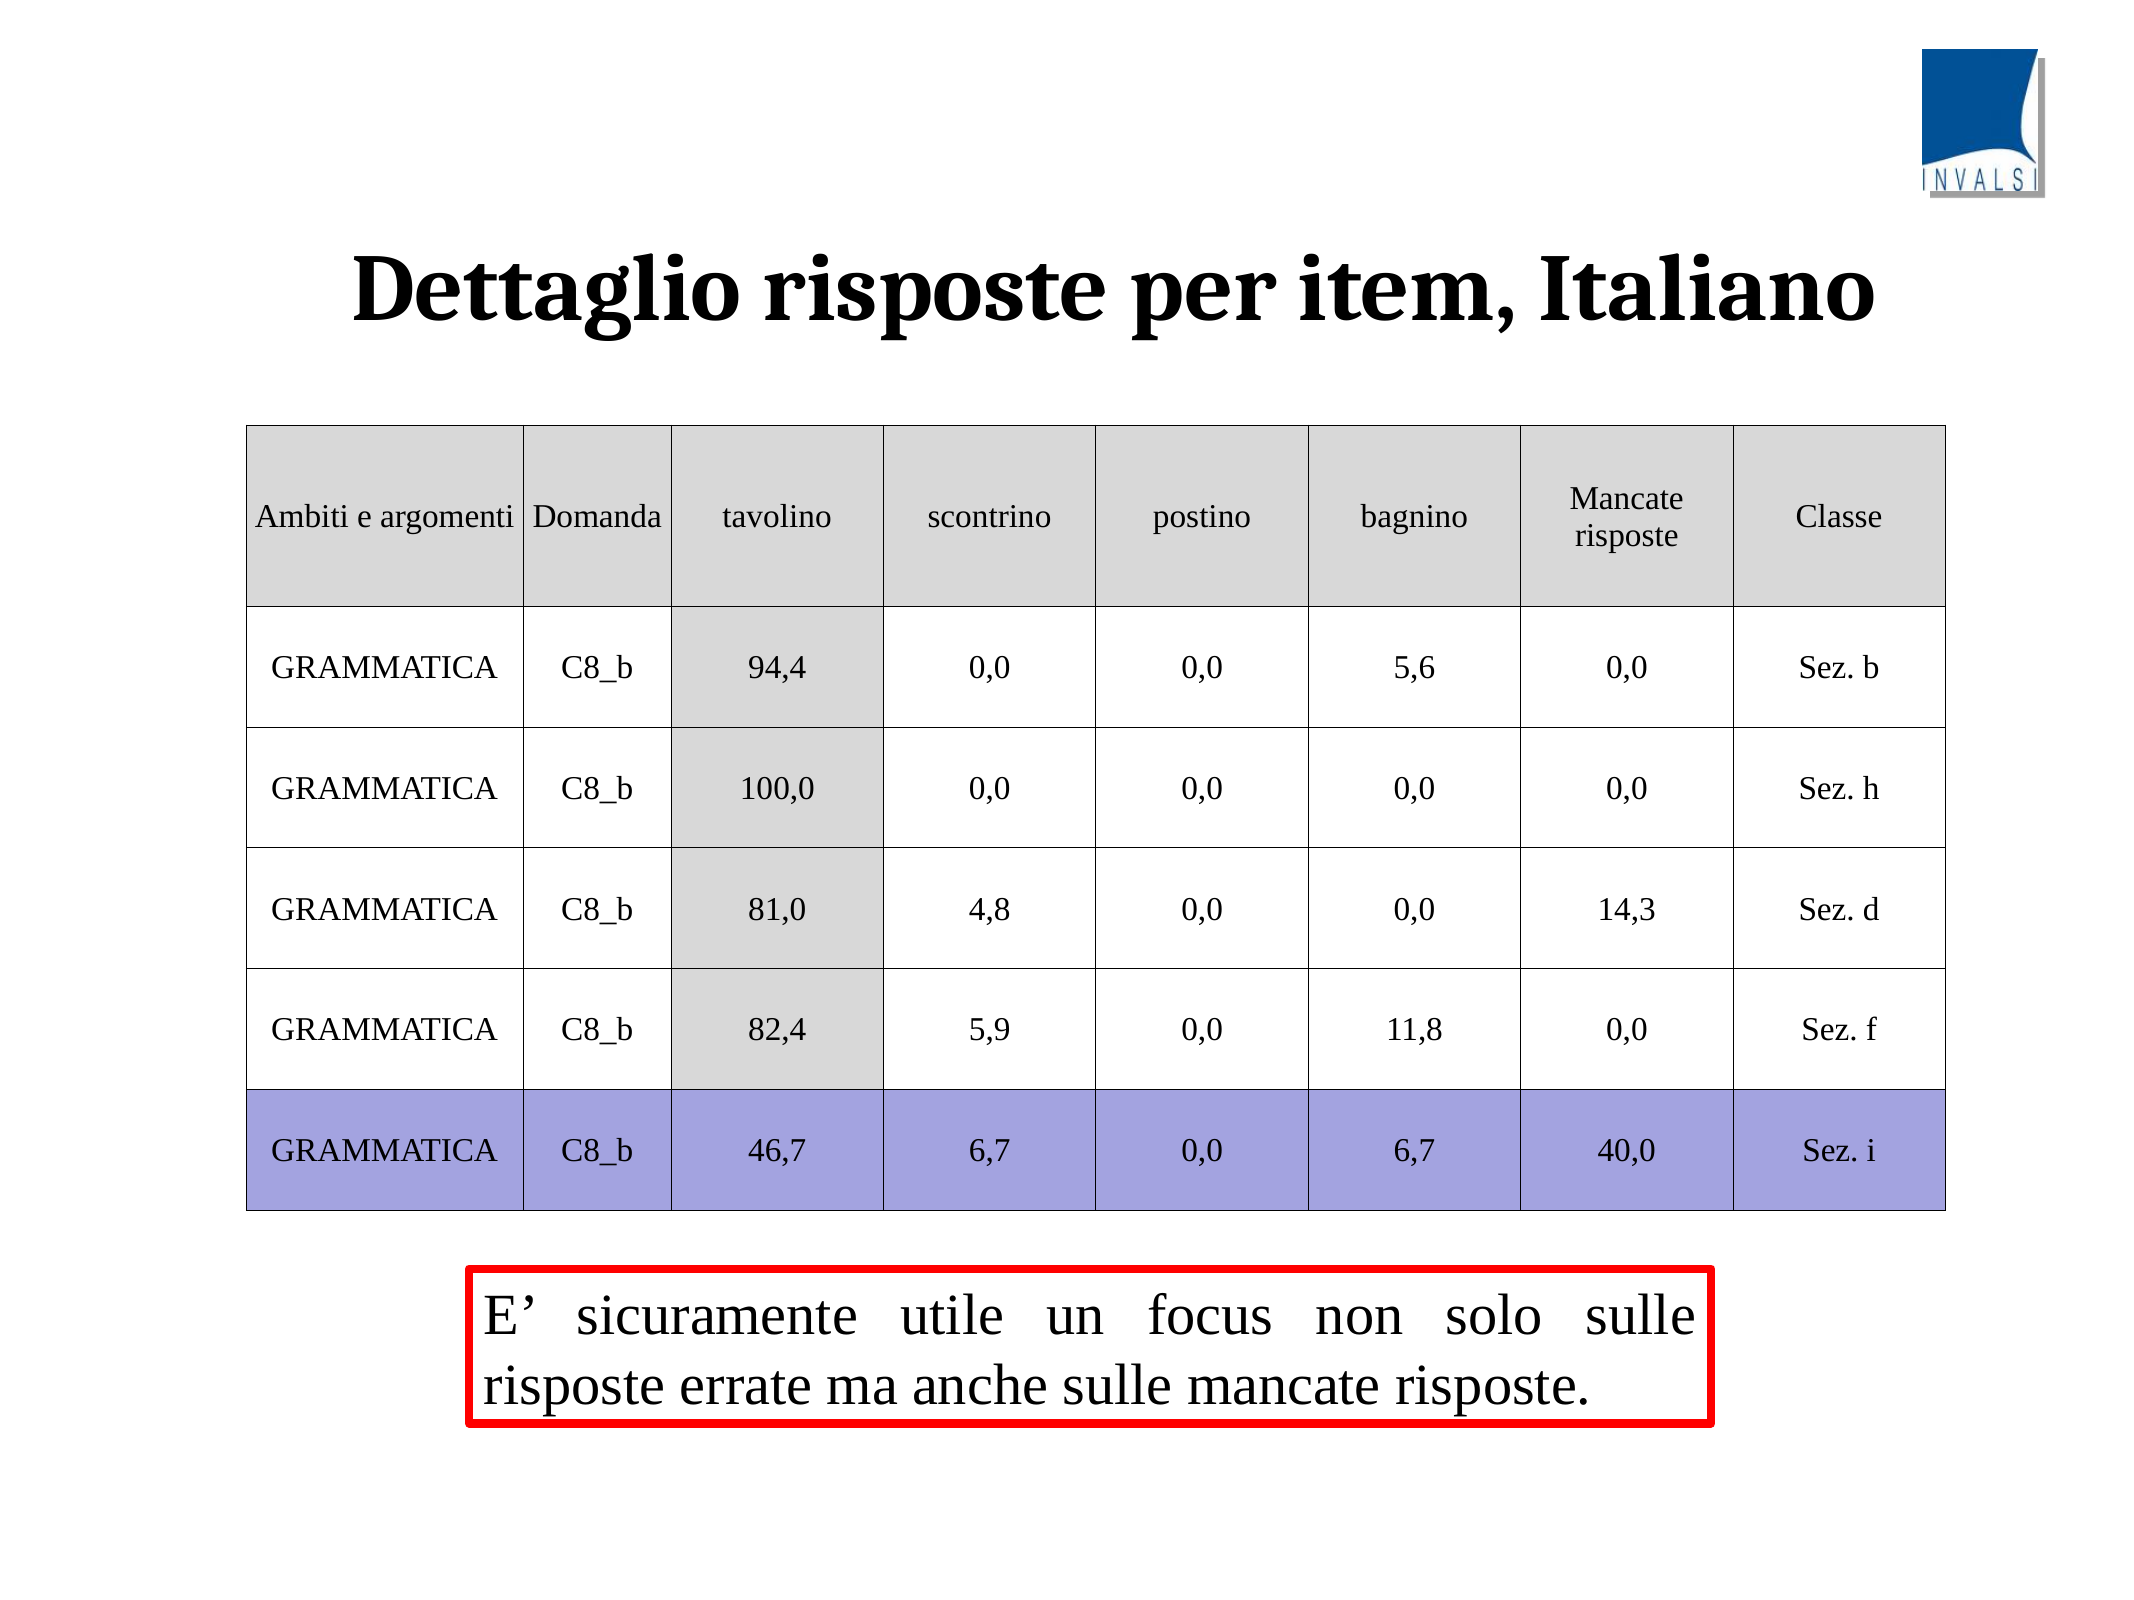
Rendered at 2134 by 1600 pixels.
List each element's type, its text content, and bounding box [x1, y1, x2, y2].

table_header bagnino [1309, 426, 1520, 606]
table_cell 0,0 [884, 607, 1095, 727]
table_cell GRAMMATICA [247, 607, 523, 727]
table_cell C8_b [524, 1090, 671, 1210]
table_cell 5,6 [1309, 607, 1520, 727]
table_cell 5,9 [884, 969, 1095, 1089]
text_box Dettaglio risposte per item, Italiano [246, 214, 1981, 381]
table_cell Sez. d [1734, 848, 1945, 968]
table_cell 0,0 [1309, 728, 1520, 847]
table_cell 0,0 [1521, 728, 1733, 847]
table_cell C8_b [524, 607, 671, 727]
table_header Classe [1734, 426, 1945, 606]
table_cell 0,0 [884, 728, 1095, 847]
table_cell C8_b [524, 969, 671, 1089]
table_cell Sez. b [1734, 607, 1945, 727]
table_cell 0,0 [1096, 969, 1308, 1089]
table_cell 0,0 [1521, 969, 1733, 1089]
table_cell 0,0 [1096, 848, 1308, 968]
table_cell 0,0 [1309, 848, 1520, 968]
table_header Domanda [524, 426, 671, 606]
picture [1921, 49, 2039, 191]
table_cell 81,0 [672, 848, 883, 968]
table_header postino [1096, 426, 1308, 606]
table_cell 6,7 [1309, 1090, 1520, 1210]
table_cell 0,0 [1096, 1090, 1308, 1210]
table_cell GRAMMATICA [247, 1090, 523, 1210]
table_cell 0,0 [1096, 607, 1308, 727]
table_header tavolino [672, 426, 883, 606]
table_cell 0,0 [1096, 728, 1308, 847]
table_cell 11,8 [1309, 969, 1520, 1089]
table_cell C8_b [524, 848, 671, 968]
table_cell GRAMMATICA [247, 848, 523, 968]
table_header Mancate risposte [1521, 426, 1733, 606]
table_cell 0,0 [1521, 607, 1733, 727]
table_header scontrino [884, 426, 1095, 606]
table_header Ambiti e argomenti [247, 426, 523, 606]
table_cell 14,3 [1521, 848, 1733, 968]
table_cell Sez. h [1734, 728, 1945, 847]
table_cell Sez. f [1734, 969, 1945, 1089]
table_cell 46,7 [672, 1090, 883, 1210]
table_cell 100,0 [672, 728, 883, 847]
table_cell Sez. i [1734, 1090, 1945, 1210]
table_cell 4,8 [884, 848, 1095, 968]
table_cell GRAMMATICA [247, 728, 523, 847]
table_cell 94,4 [672, 607, 883, 727]
table_cell C8_b [524, 728, 671, 847]
table_cell 6,7 [884, 1090, 1095, 1210]
text_box E’ sicuramente utile un focus non solo sulle risposte errate ma anche sulle mancate risposte. [469, 1268, 1712, 1424]
table_cell 40,0 [1521, 1090, 1733, 1210]
table_cell GRAMMATICA [247, 969, 523, 1089]
table_cell 82,4 [672, 969, 883, 1089]
